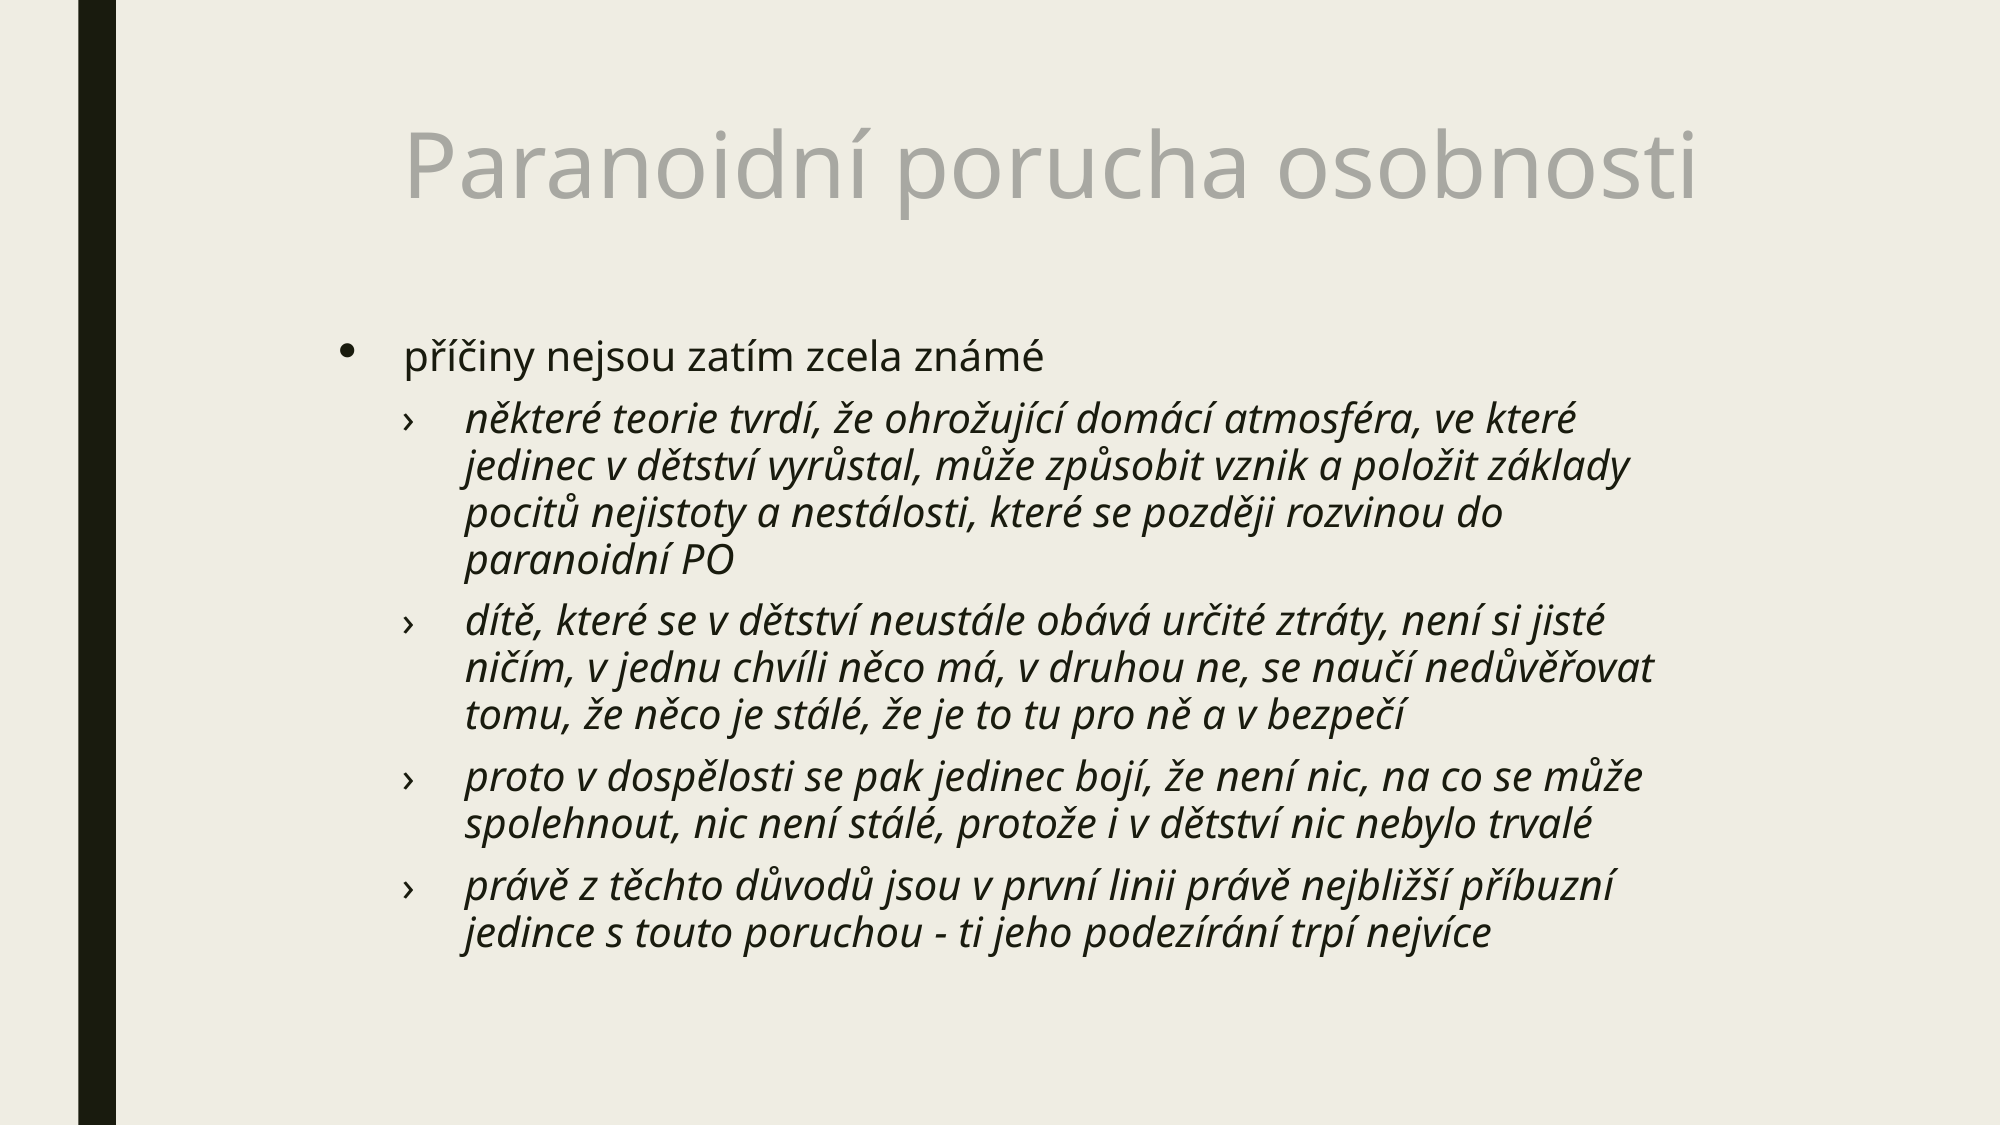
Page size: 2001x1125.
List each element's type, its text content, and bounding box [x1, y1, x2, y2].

title Paranoidní porucha osobnosti [225, 112, 1800, 357]
list příčiny nejsou zatím zcela známé některé teorie tvrdí, že ohrožující domácí atmosféra, ve které jedinec v dětství vyrůstal, může způsobit vznik a položit základy pocitů nejistoty a nestálosti, které se později rozvinou do paranoidní PO dítě, které se v dětství neustále obává určité ztráty, není si jisté ničím, v jednu chvíli něco má, v druhou ne, se naučí nedůvěřovat tomu, že něco je stálé, že je to tu pro ně a v bezpečí proto v dospělosti se pak jedinec bojí, že není nic, na co se může spolehnout, nic není stálé, protože i v dětství nic nebylo trvalé právě z těchto důvodů jsou v první linii právě nejbližší příbuzní jedince s touto poruchou - ti jeho podezírání trpí nejvíce [314, 326, 1680, 1125]
